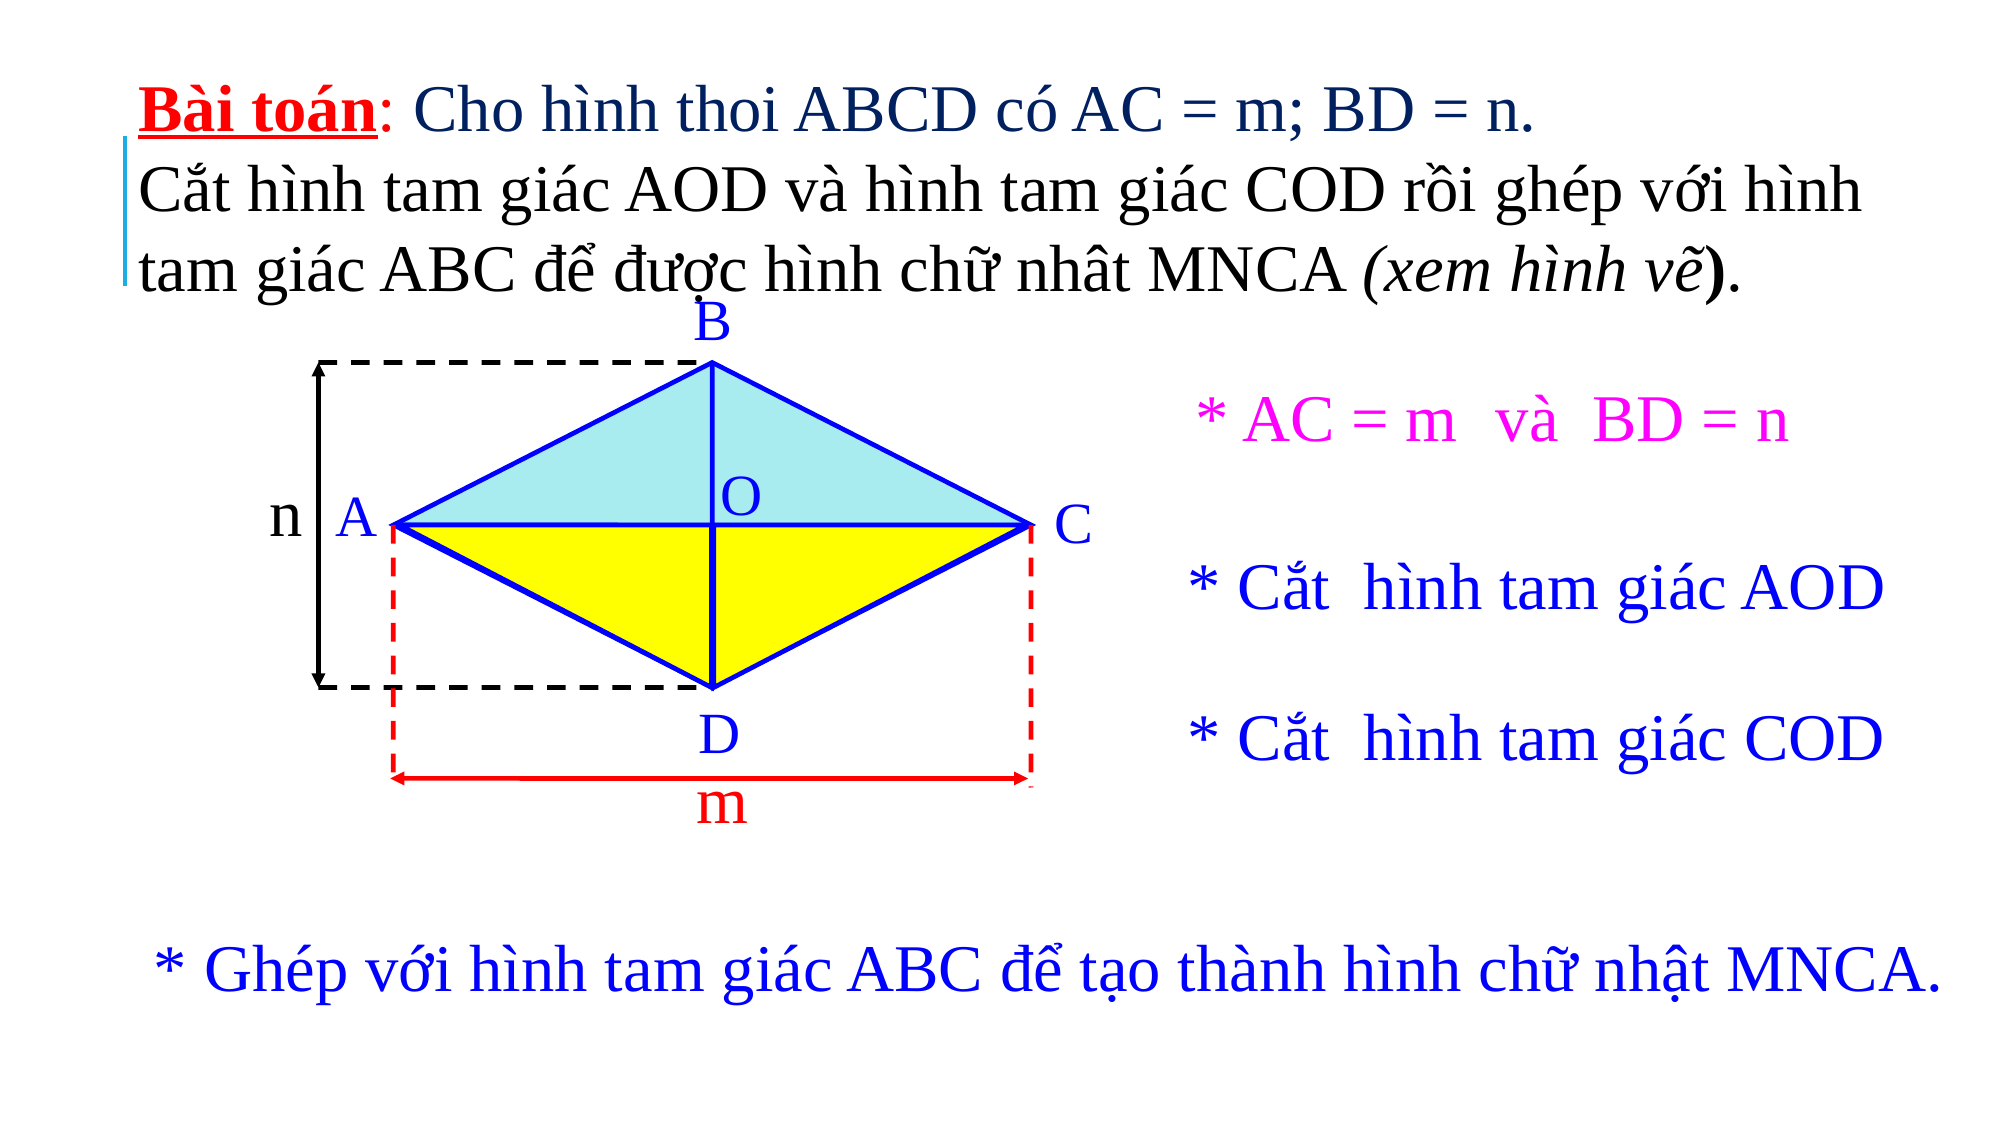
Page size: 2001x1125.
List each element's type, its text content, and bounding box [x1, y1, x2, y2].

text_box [318, 362, 704, 688]
text_box m [630, 797, 813, 845]
text_box * Ghép với hình tam giác ABC để tạo thành hình chữ nhật MNCA. [139, 917, 1968, 1013]
text_box O [710, 450, 786, 519]
text_box * Cắt hình tam giác AOD [1168, 535, 1906, 631]
text_box [709, 362, 1020, 519]
text_box * AC = m [1180, 367, 1480, 462]
text_box và BD = n [1480, 367, 1831, 463]
text_box B [655, 313, 770, 360]
text_box C [1034, 478, 1114, 563]
text_box Bài toán: Cho hình thoi ABCD có AC = m; BD = n. Cắt hình tam giác AOD và hình tam giác COD rồi ghép với hình tam giác ABC để được hình chữ nhât MNCA (xem hình vẽ). [123, 57, 1988, 313]
text_box * Cắt hình tam giác COD [1164, 686, 1910, 782]
text_box n [229, 462, 311, 558]
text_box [390, 524, 1032, 788]
